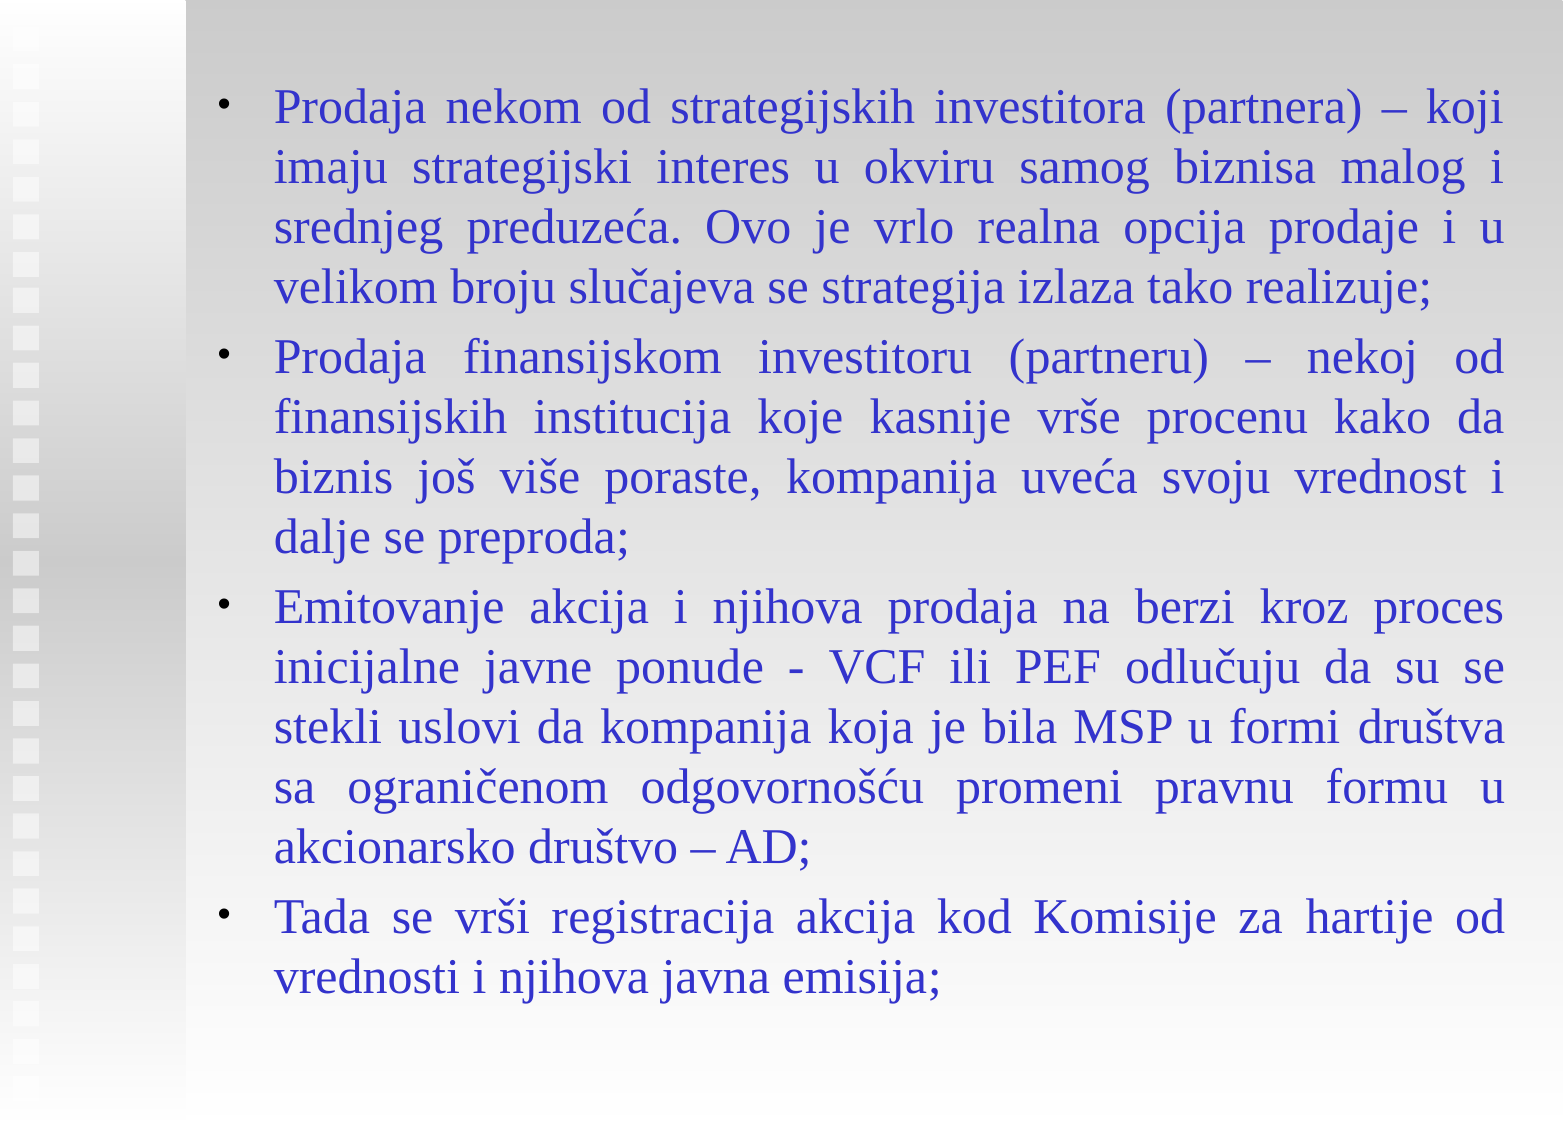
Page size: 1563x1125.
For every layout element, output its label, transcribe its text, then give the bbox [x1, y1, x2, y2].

list Prodaja nekom od strategijskih investitora (partnera) – koji imaju strategijski interes u okviru samog biznisa malog i srednjeg preduzeća. Ovo je vrlo realna opcija prodaje i u velikom broju slučajeva se strategija izlaza tako realizuje; Prodaja finansijskom investitoru (partneru) – nekoj od finansijskih institucija koje kasnije vrše procenu kako da biznis još više poraste, kompanija uveća svoju vrednost i dalje se preproda; Emitovanje akcija i njihova prodaja na berzi kroz proces inicijalne javne ponude - VCF ili PEF odlučuju da su se stekli uslovi da kompanija koja je bila MSP u formi društva sa ograničenom odgovornošću promeni pravnu formu u akcionarsko društvo – AD; Tada se vrši registracija akcija kod Komisije za hartije od vrednosti i njihova javna emisija; [202, 66, 1521, 1083]
